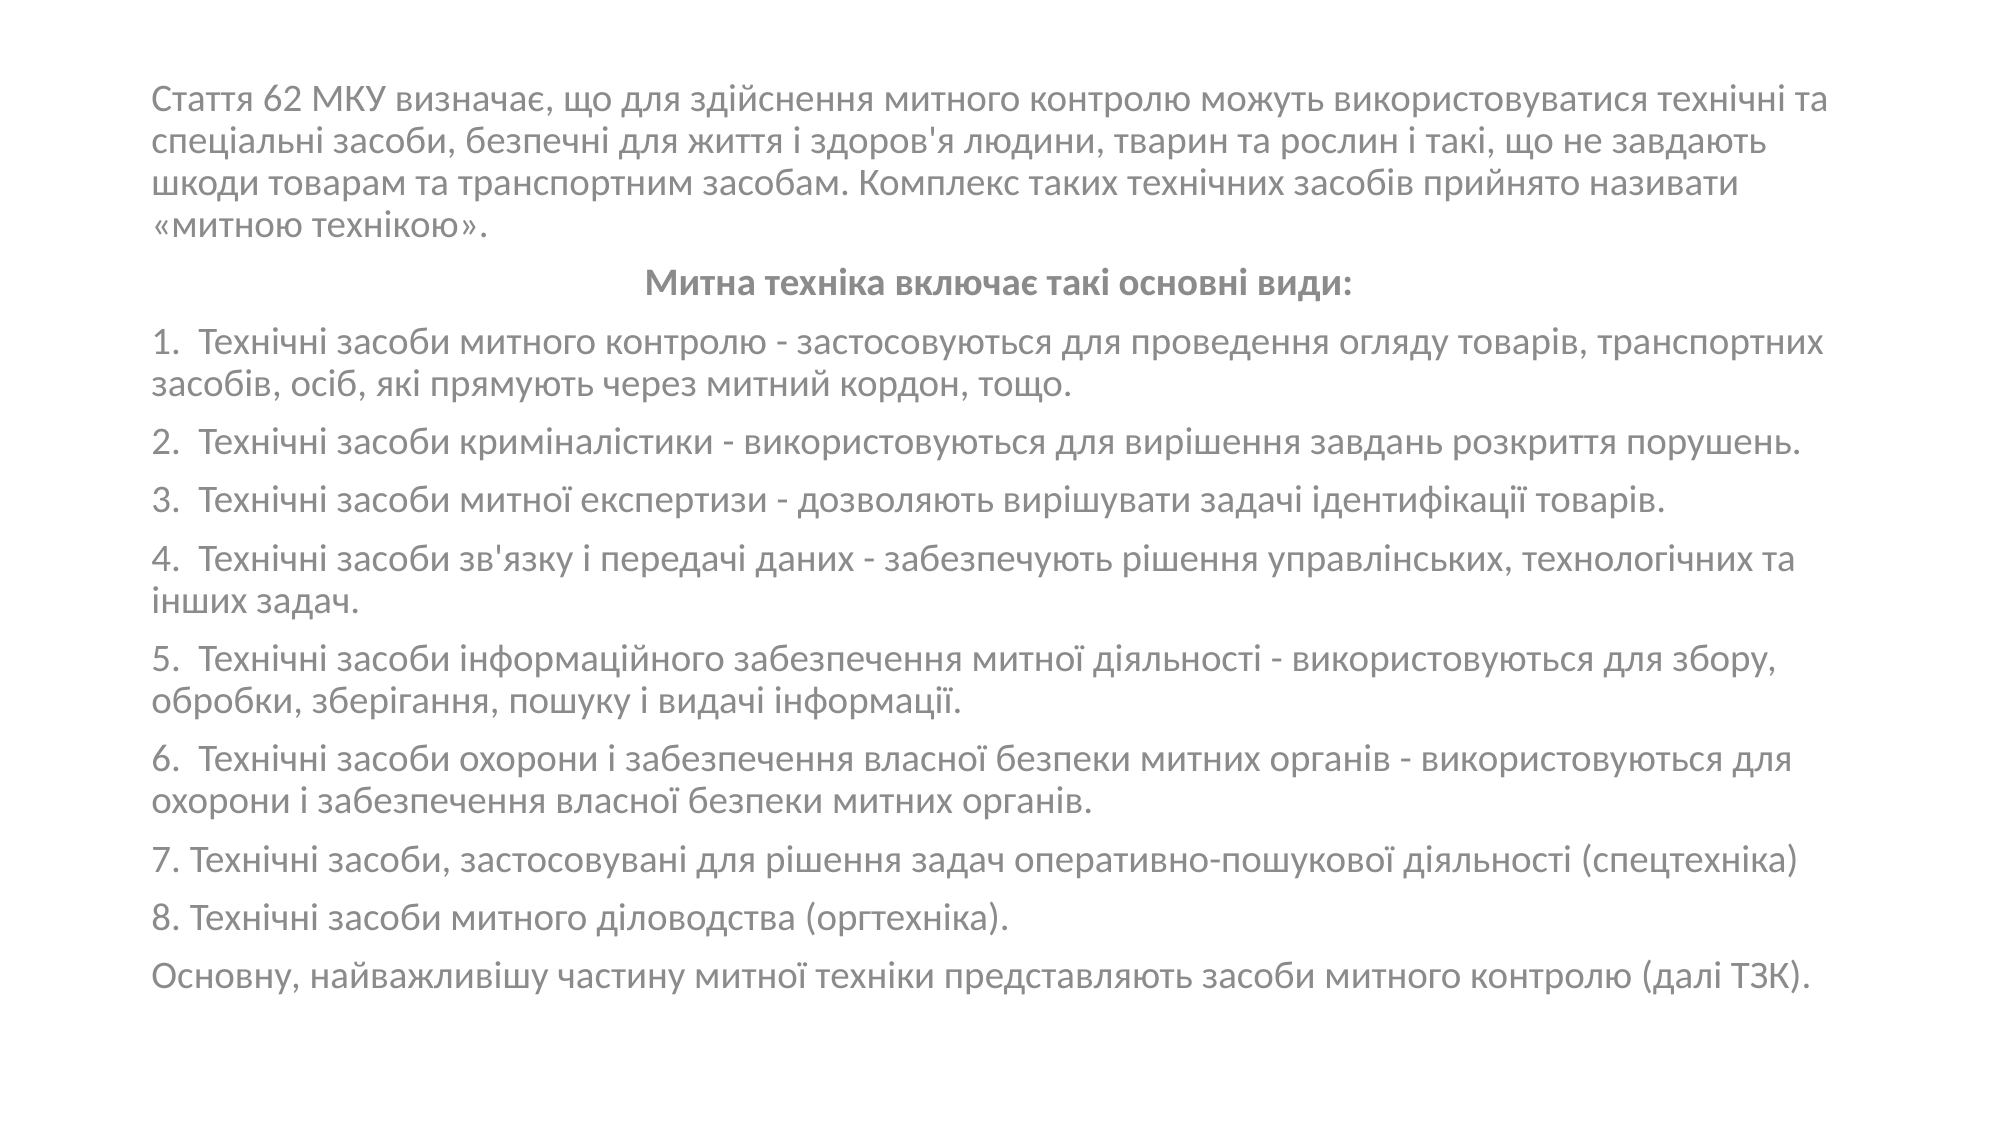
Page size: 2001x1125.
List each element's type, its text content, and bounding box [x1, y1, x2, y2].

list Стаття 62 МКУ визначає, що для здійснення митного контролю можуть використовуватися технічні та спеціальні засоби, безпечні для життя і здоров'я людини, тварин та рослин і такі, що не завдають шкоди товарам та транспортним засобам. Комплекс таких технічних засобів прийнято називати «митною технікою». Митна техніка включає такі основні види: 1. Технічні засоби митного контролю - застосовуються для проведення огляду товарів, транспортних засобів, осіб, які прямують через митний кордон, тощо. 2. Технічні засоби криміналістики - використовуються для вирішення завдань розкриття порушень. 3. Технічні засоби митної експертизи - дозволяють вирішувати задачі ідентифікації товарів. 4. Технічні засоби зв'язку і передачі даних - забезпечують рішення управлінських, технологічних та інших задач. 5. Технічні засоби інформаційного забезпечення митної діяльності - використовуються для збору, обробки, зберігання, пошуку і видачі інформації. 6. Технічні засоби охорони і забезпечення власної безпеки митних органів - використовуються для охорони і забезпечення власної безпеки митних органів. 7. Технічні засоби, застосовувані для рішення задач оперативно-пошукової діяльності (спецтехніка) 8. Технічні засоби митного діловодства (оргтехніка). Основну, найважливішу частину митної техніки представляють засоби митного контролю (далі ТЗК). [136, 70, 1862, 1075]
